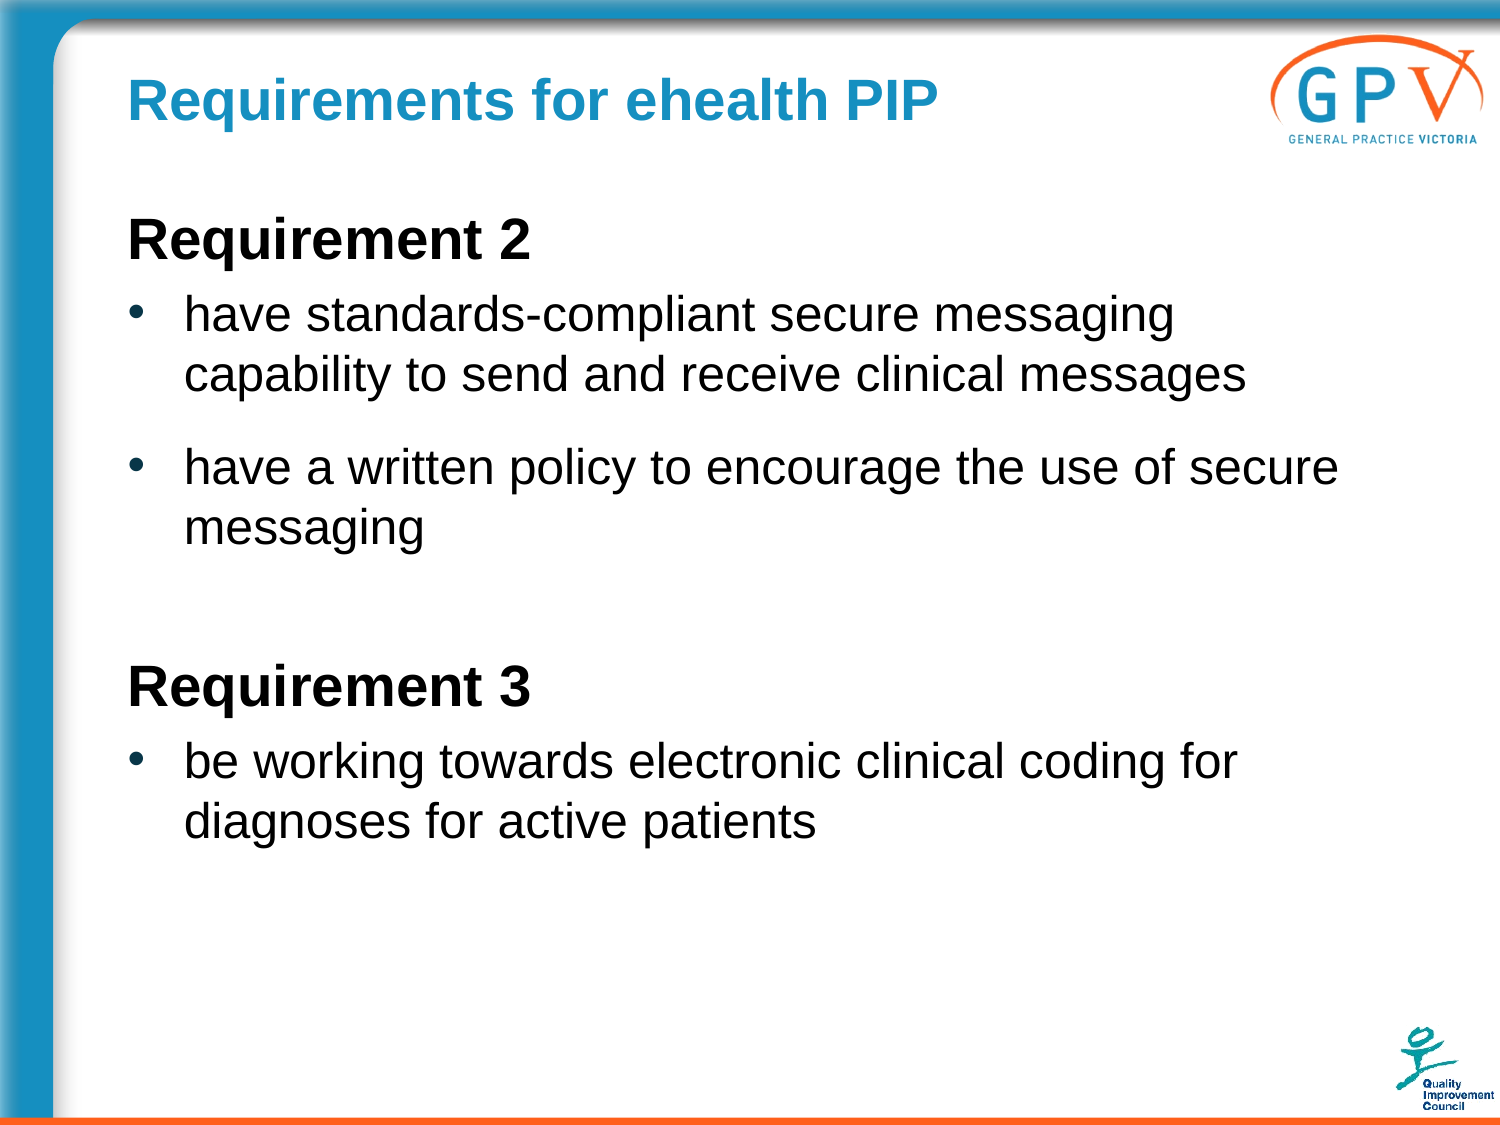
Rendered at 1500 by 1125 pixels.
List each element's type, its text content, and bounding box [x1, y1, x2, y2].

list Requirement 2 have standards-compliant secure messaging capability to send and receive clinical messages have a written policy to encourage the use of secure messaging Requirement 3 be working towards electronic clinical coding for diagnoses for active patients [112, 193, 1388, 1052]
picture [1393, 1025, 1496, 1117]
title Requirements for ehealth PIP [111, 45, 1238, 149]
picture [1260, 20, 1493, 165]
